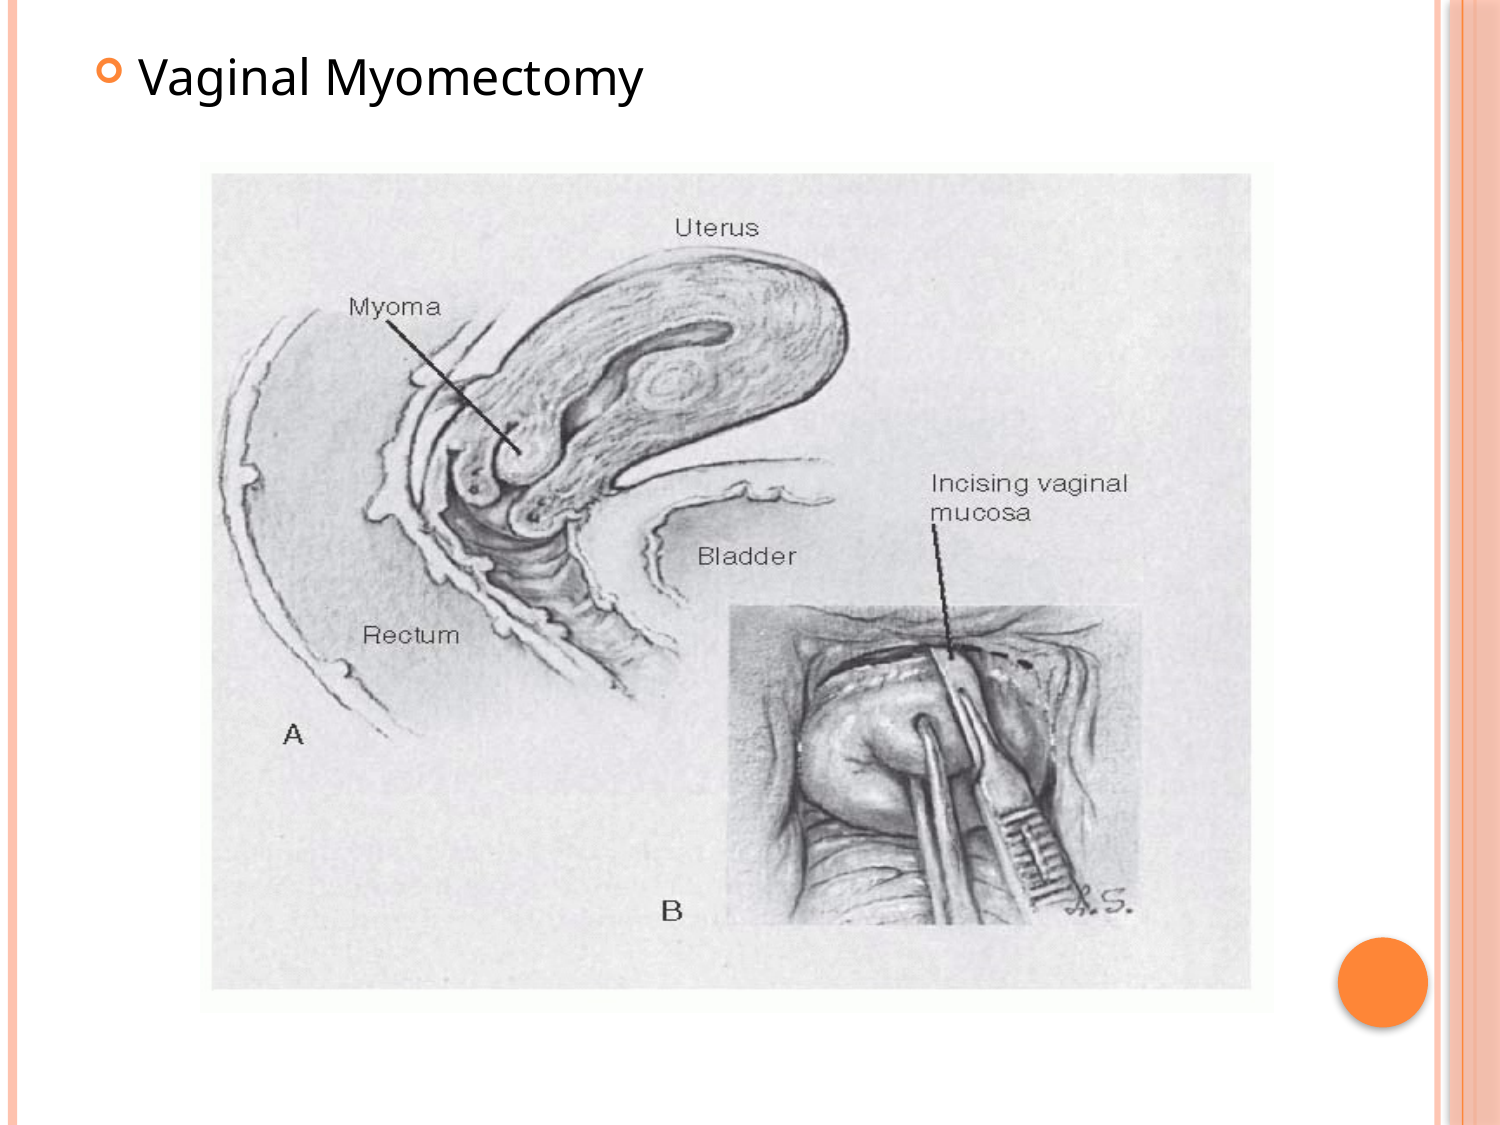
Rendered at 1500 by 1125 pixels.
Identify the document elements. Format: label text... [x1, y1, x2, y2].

list Vaginal Myomectomy [78, 37, 1304, 1079]
picture [199, 161, 1275, 1013]
